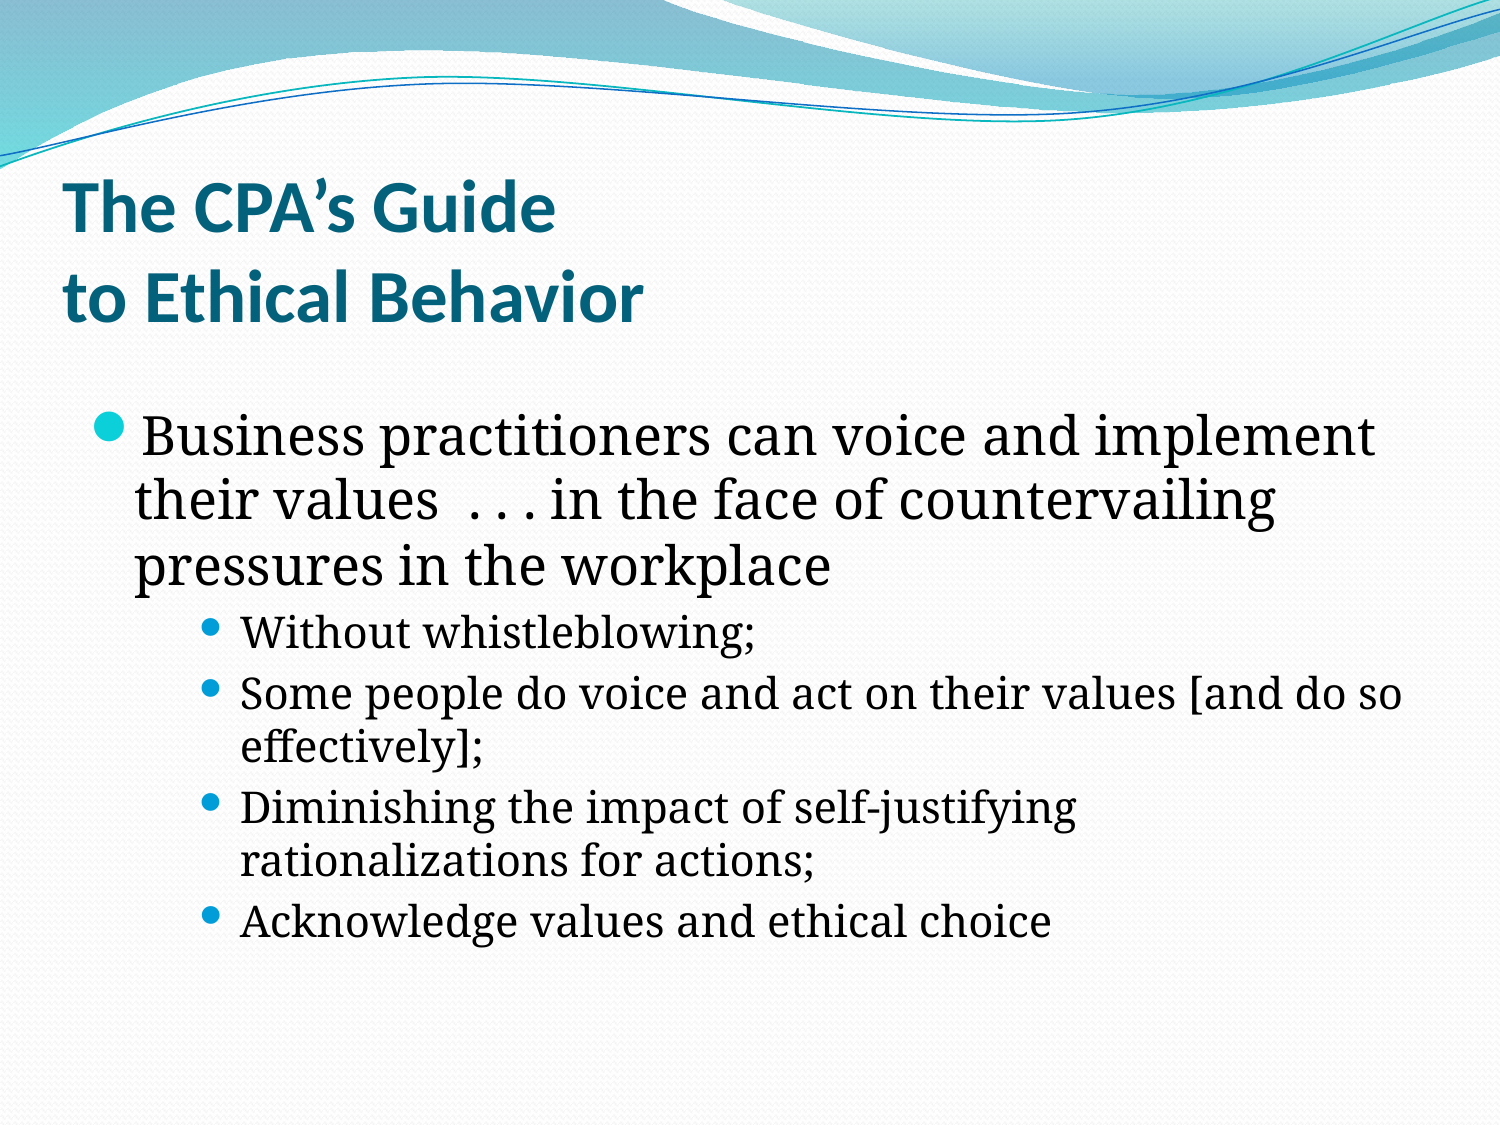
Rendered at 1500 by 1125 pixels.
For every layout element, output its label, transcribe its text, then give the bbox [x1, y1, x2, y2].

list Business practitioners can voice and implement their values . . . in the face of countervailing pressures in the workplace Without whistleblowing; Some people do voice and act on their values [and do so effectively]; Diminishing the impact of self-justifying rationalizations for actions; Acknowledge values and ethical choice [75, 317, 1425, 1038]
title The CPA’s Guide to Ethical Behavior [62, 149, 1413, 338]
